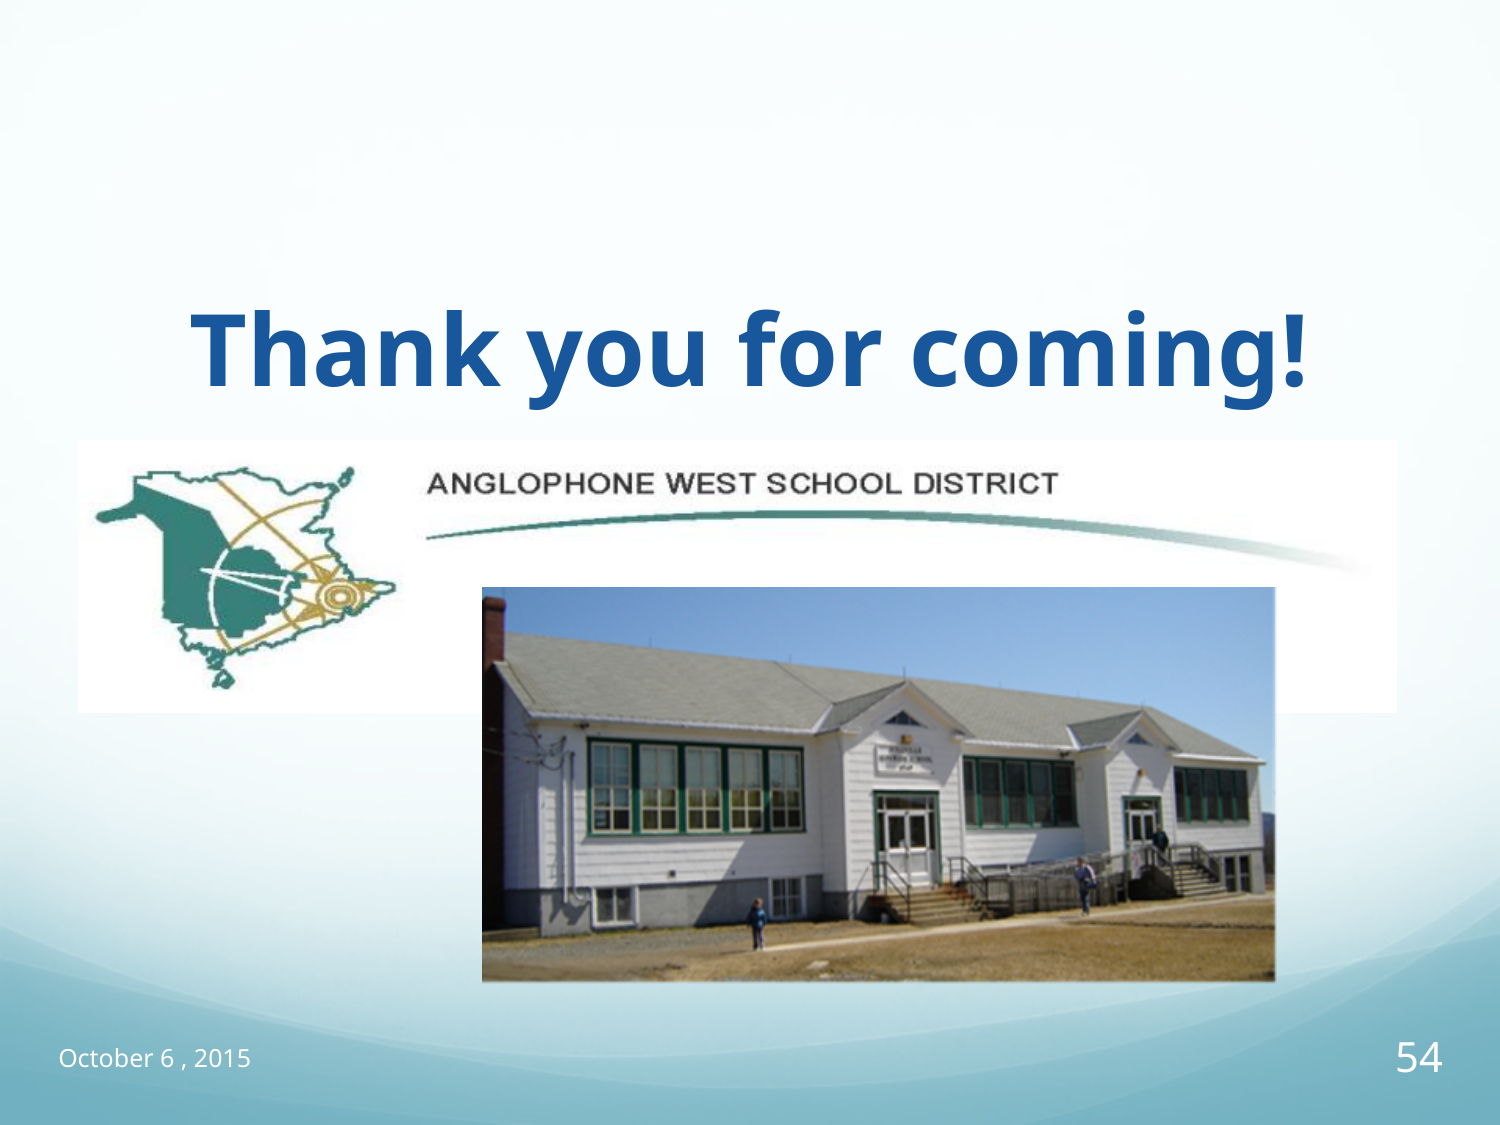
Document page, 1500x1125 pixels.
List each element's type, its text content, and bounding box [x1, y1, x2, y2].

title Thank you for coming! [90, 194, 1410, 414]
picture [78, 440, 1397, 985]
footer October 6 , 2015 [43, 1029, 838, 1090]
slide_number 54 [1295, 1029, 1459, 1090]
